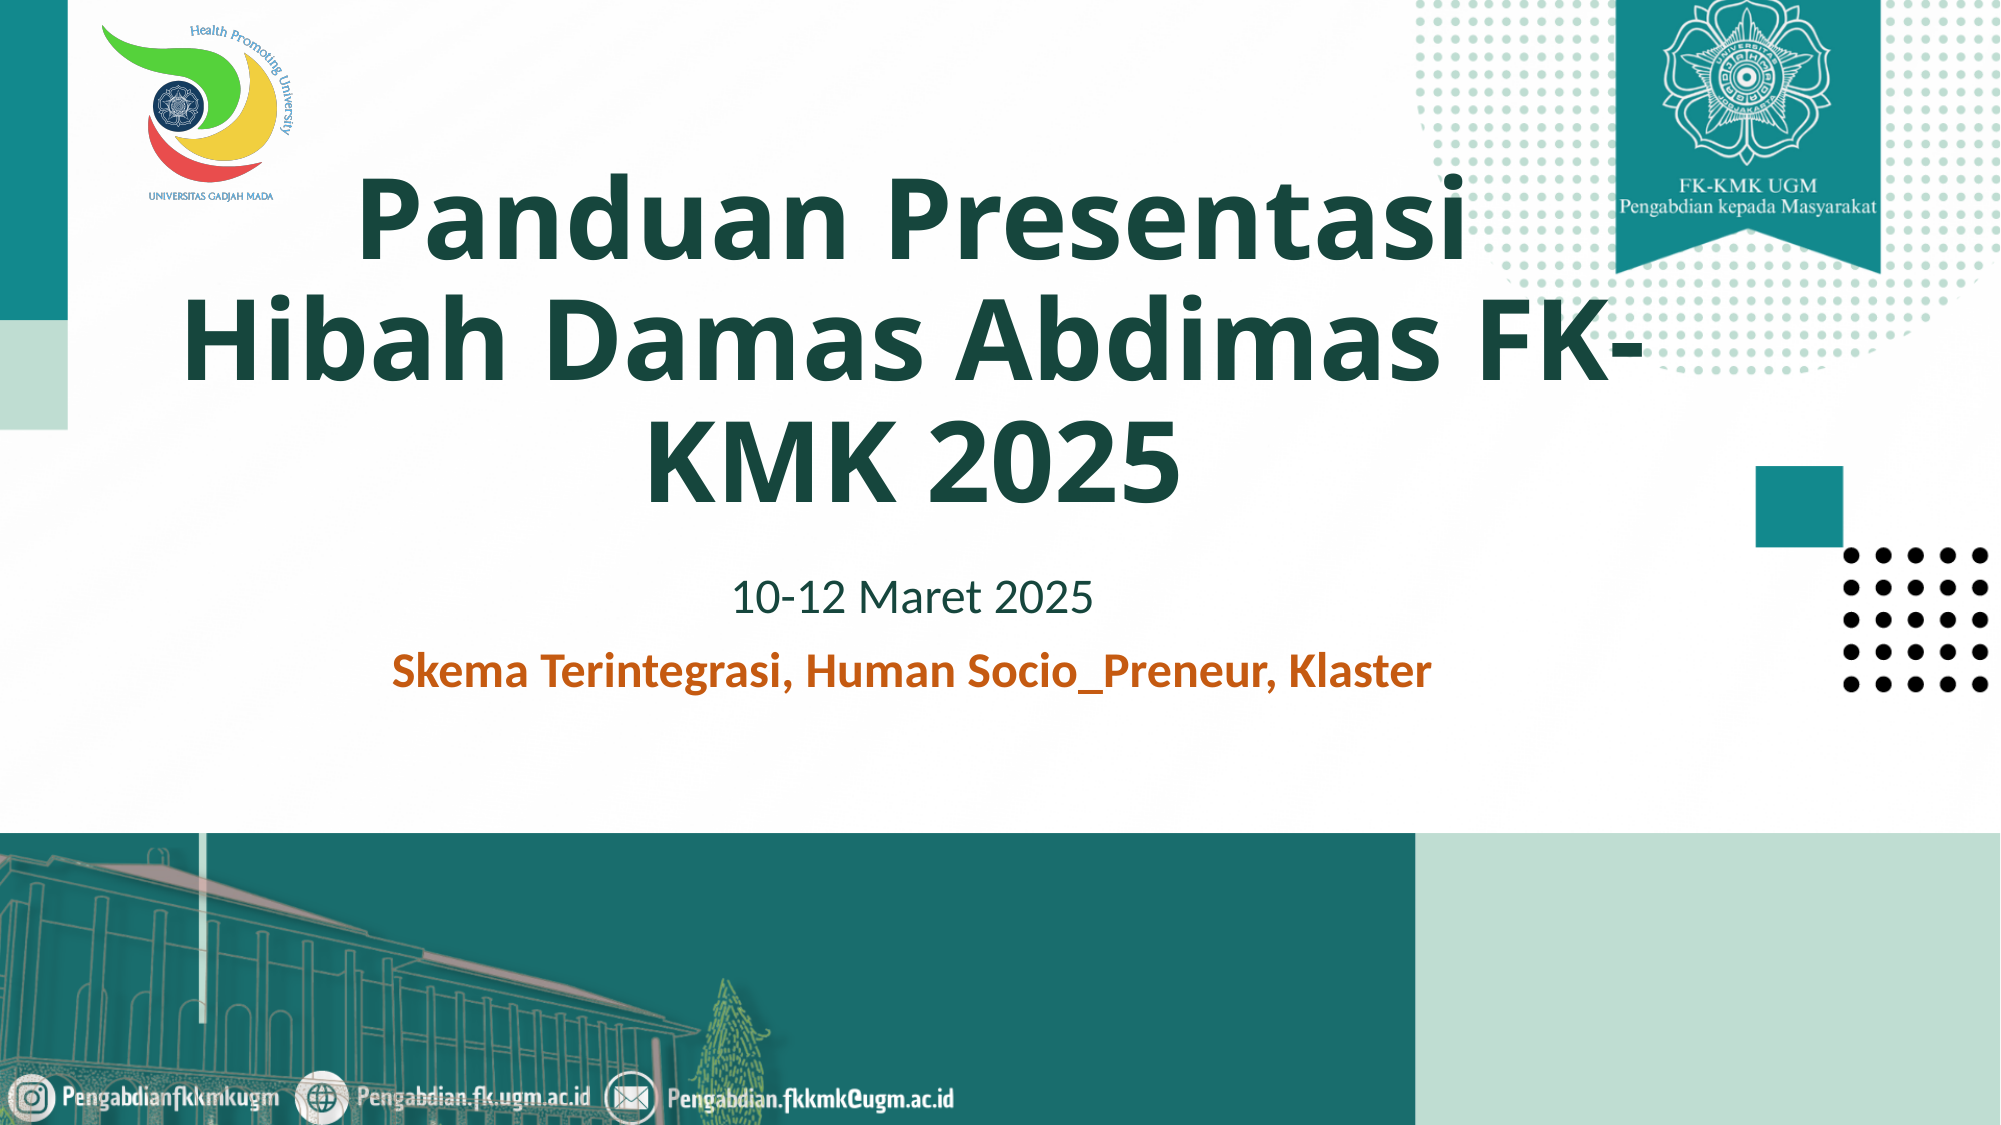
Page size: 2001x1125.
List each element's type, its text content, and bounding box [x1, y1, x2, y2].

picture [0, 0, 2001, 1125]
subtitle 10-12 Maret 2025 Skema Terintegrasi, Human Socio_Preneur, Klaster [162, 562, 1663, 835]
title Panduan Presentasi Hibah Damas Abdimas FK-KMK 2025 [162, 142, 1663, 535]
